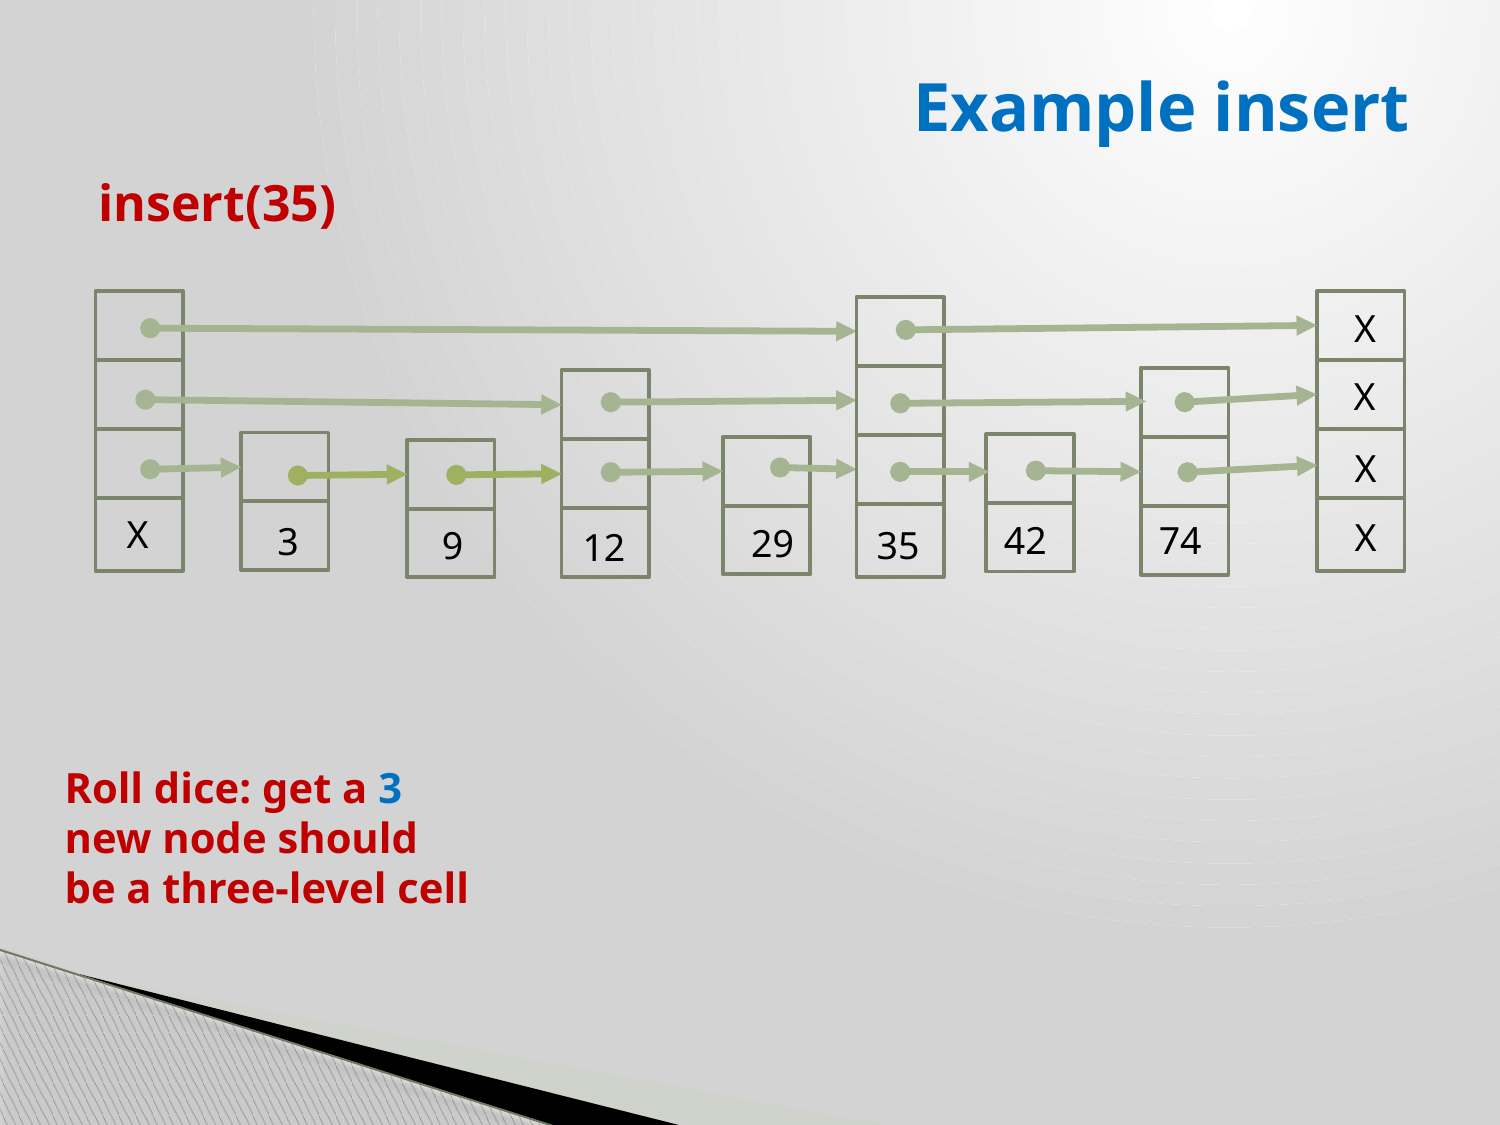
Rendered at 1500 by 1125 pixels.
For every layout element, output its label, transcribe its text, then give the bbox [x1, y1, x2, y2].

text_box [240, 432, 329, 571]
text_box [561, 369, 650, 578]
text_box Roll dice: get a 3 new node should be a three-level cell [49, 754, 487, 920]
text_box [149, 327, 850, 332]
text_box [986, 433, 1075, 572]
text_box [722, 436, 811, 575]
text_box 29 [817, 512, 824, 573]
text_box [1184, 394, 1318, 403]
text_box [150, 466, 242, 470]
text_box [95, 290, 184, 572]
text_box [1316, 290, 1405, 572]
text_box insert(35) [83, 164, 399, 239]
title Example insert [75, 45, 1425, 164]
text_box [905, 325, 1318, 331]
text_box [145, 399, 562, 405]
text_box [406, 439, 515, 578]
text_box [1140, 367, 1229, 575]
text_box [1187, 464, 1318, 473]
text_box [856, 296, 945, 577]
